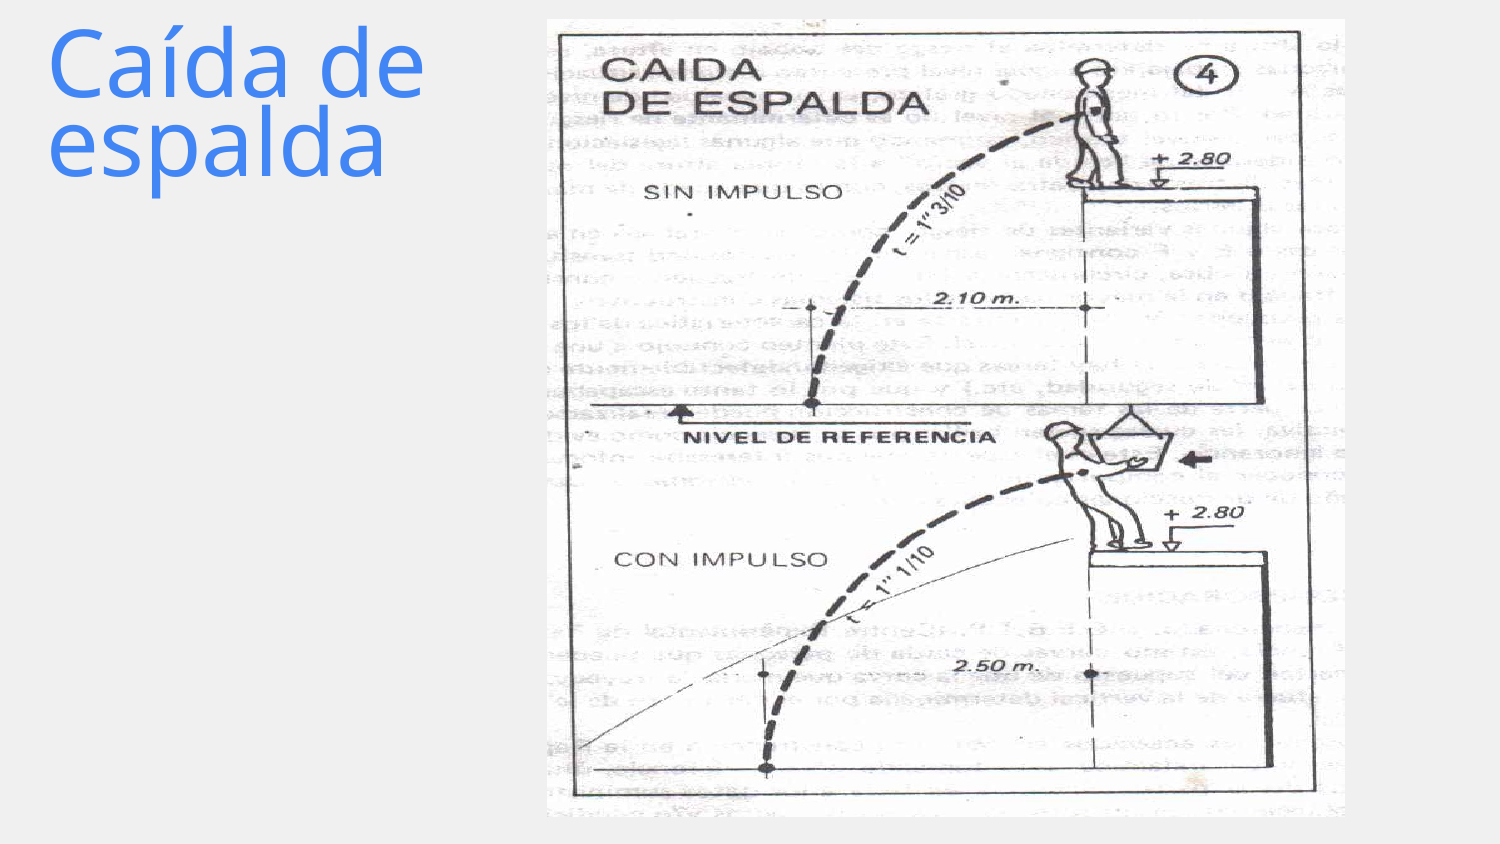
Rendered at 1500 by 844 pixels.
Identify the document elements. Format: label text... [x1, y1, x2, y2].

picture [546, 19, 1345, 817]
text_box Caída de espalda [31, 19, 545, 208]
